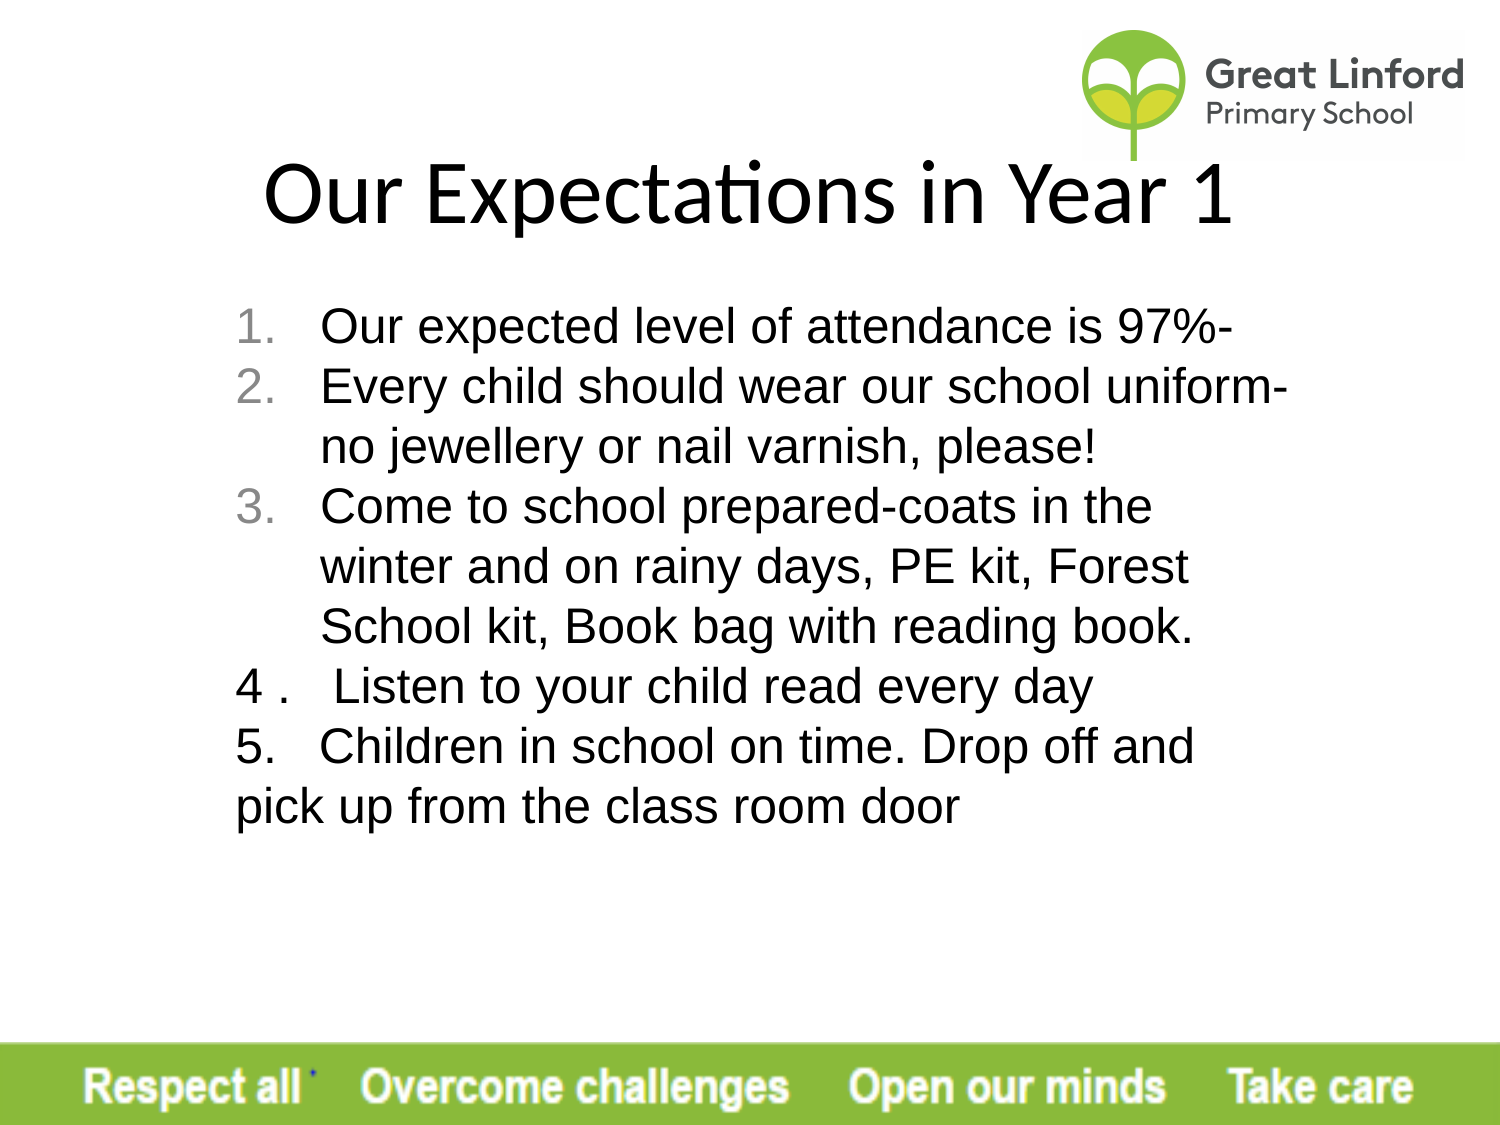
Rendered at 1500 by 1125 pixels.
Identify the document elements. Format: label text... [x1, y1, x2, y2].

subtitle Our expected level of attendance is 97%- Every child should wear our school uniform-no jewellery or nail varnish, please! Come to school prepared-coats in the winter and on rainy days, PE kit, Forest School kit, Book bag with reading book. 4 . Listen to your child read every day 5. Children in school on time. Drop off and pick up from the class room door [183, 278, 1312, 990]
picture [1082, 30, 1465, 162]
title Our Expectations in Year 1 [112, 66, 1388, 308]
picture [0, 1042, 1500, 1125]
